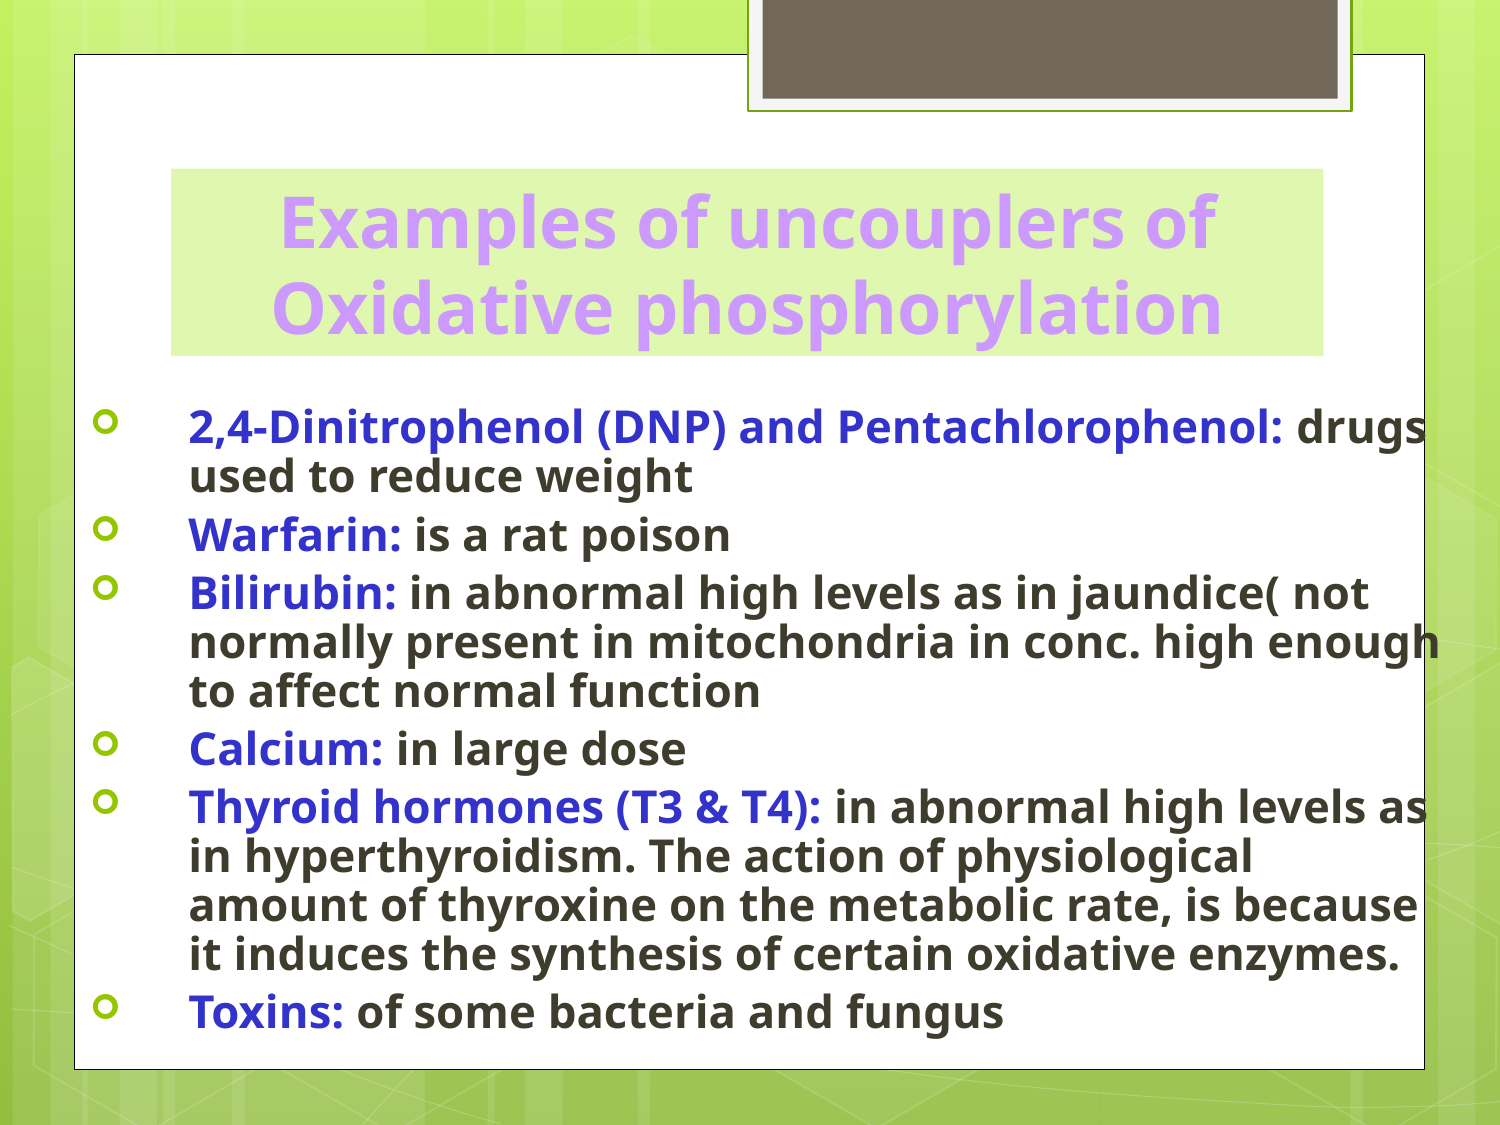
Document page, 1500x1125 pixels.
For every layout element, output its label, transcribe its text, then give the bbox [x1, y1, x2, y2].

list 2,4-Dinitrophenol (DNP) and Pentachlorophenol: drugs used to reduce weight Warfarin: is a rat poison Bilirubin: in abnormal high levels as in jaundice( not normally present in mitochondria in conc. high enough to affect normal function Calcium: in large dose Thyroid hormones (T3 & T4): in abnormal high levels as in hyperthyroidism. The action of physiological amount of thyroxine on the metabolic rate, is because it induces the synthesis of certain oxidative enzymes. Toxins: of some bacteria and fungus [75, 397, 1459, 1083]
title Examples of uncouplers of Oxidative phosphorylation [171, 168, 1324, 357]
